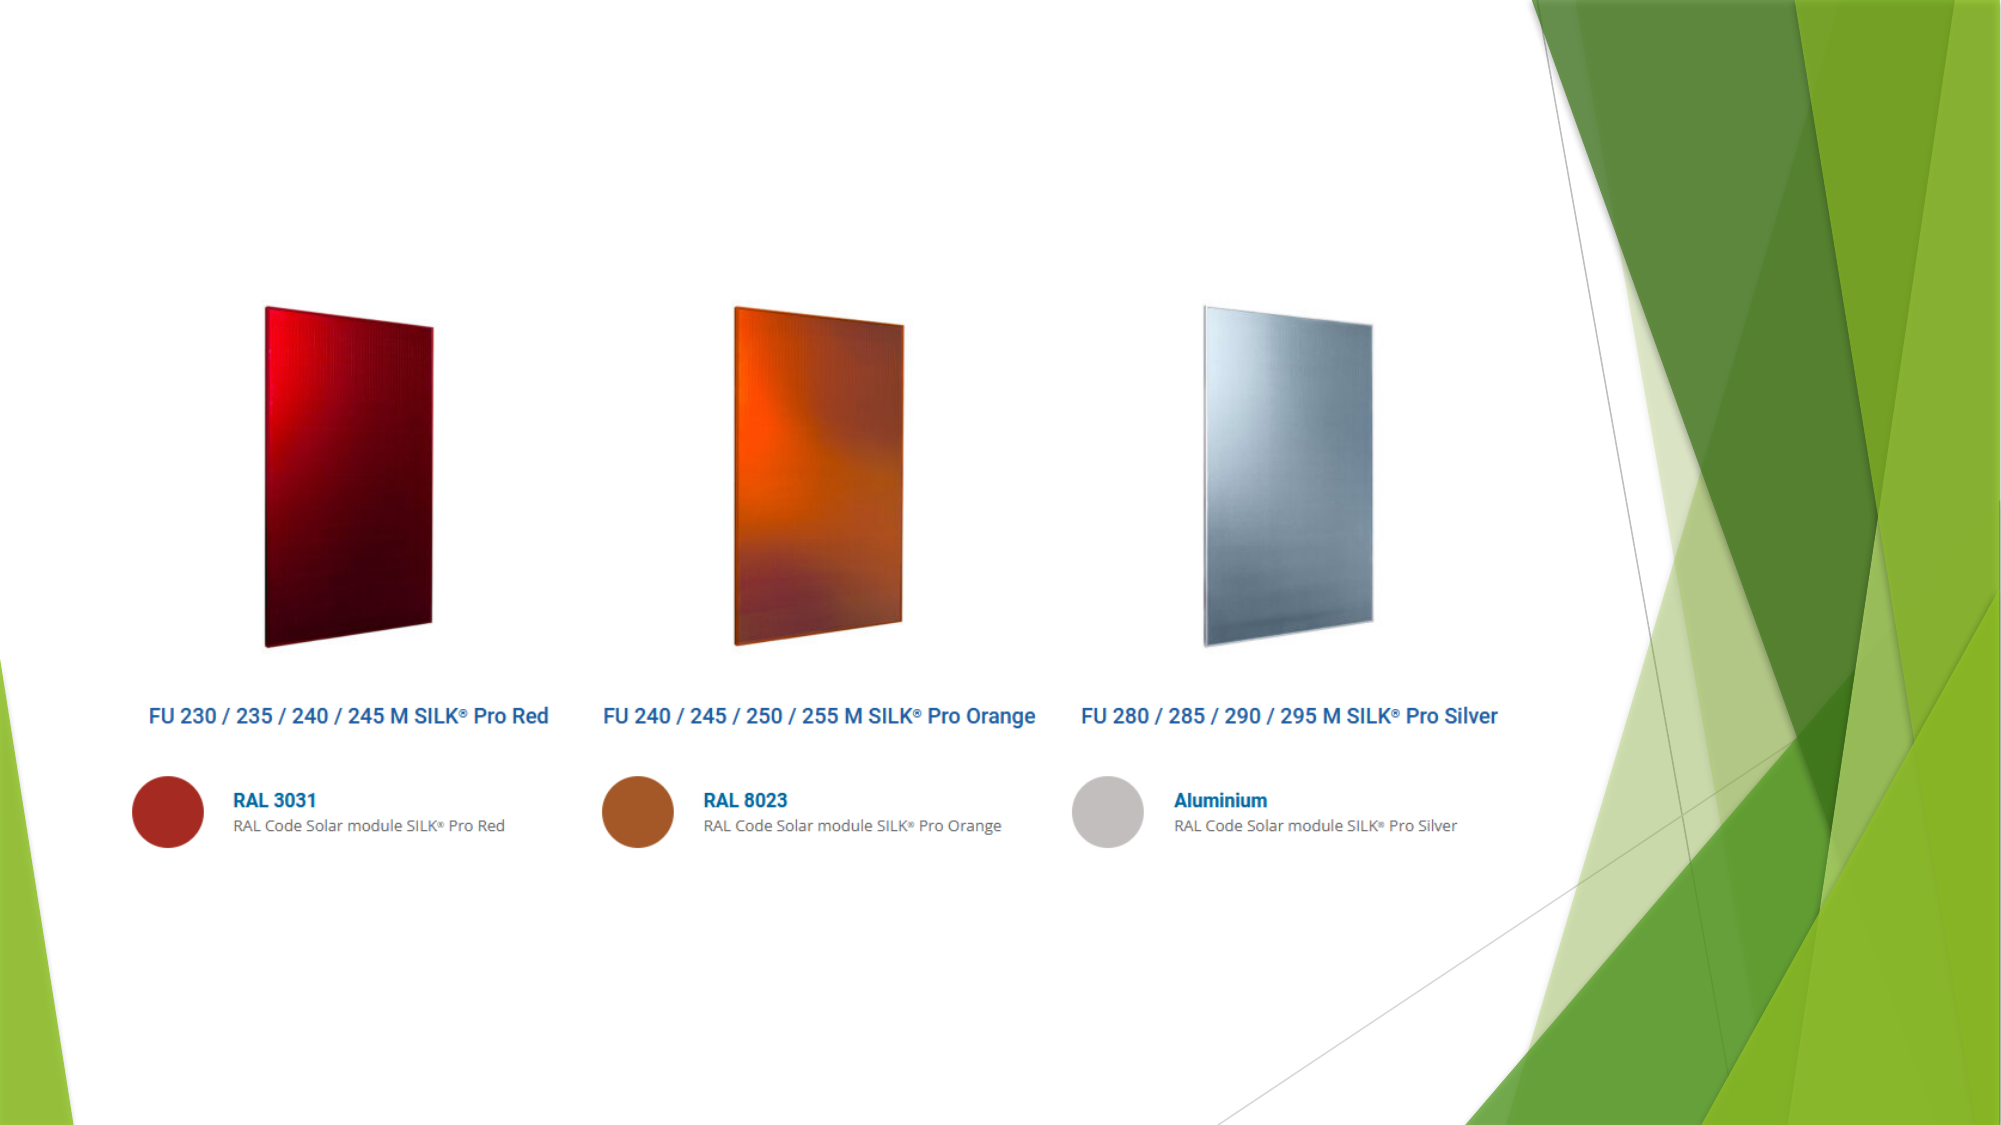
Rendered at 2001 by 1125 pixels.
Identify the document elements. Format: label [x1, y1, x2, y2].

picture [69, 246, 1573, 879]
